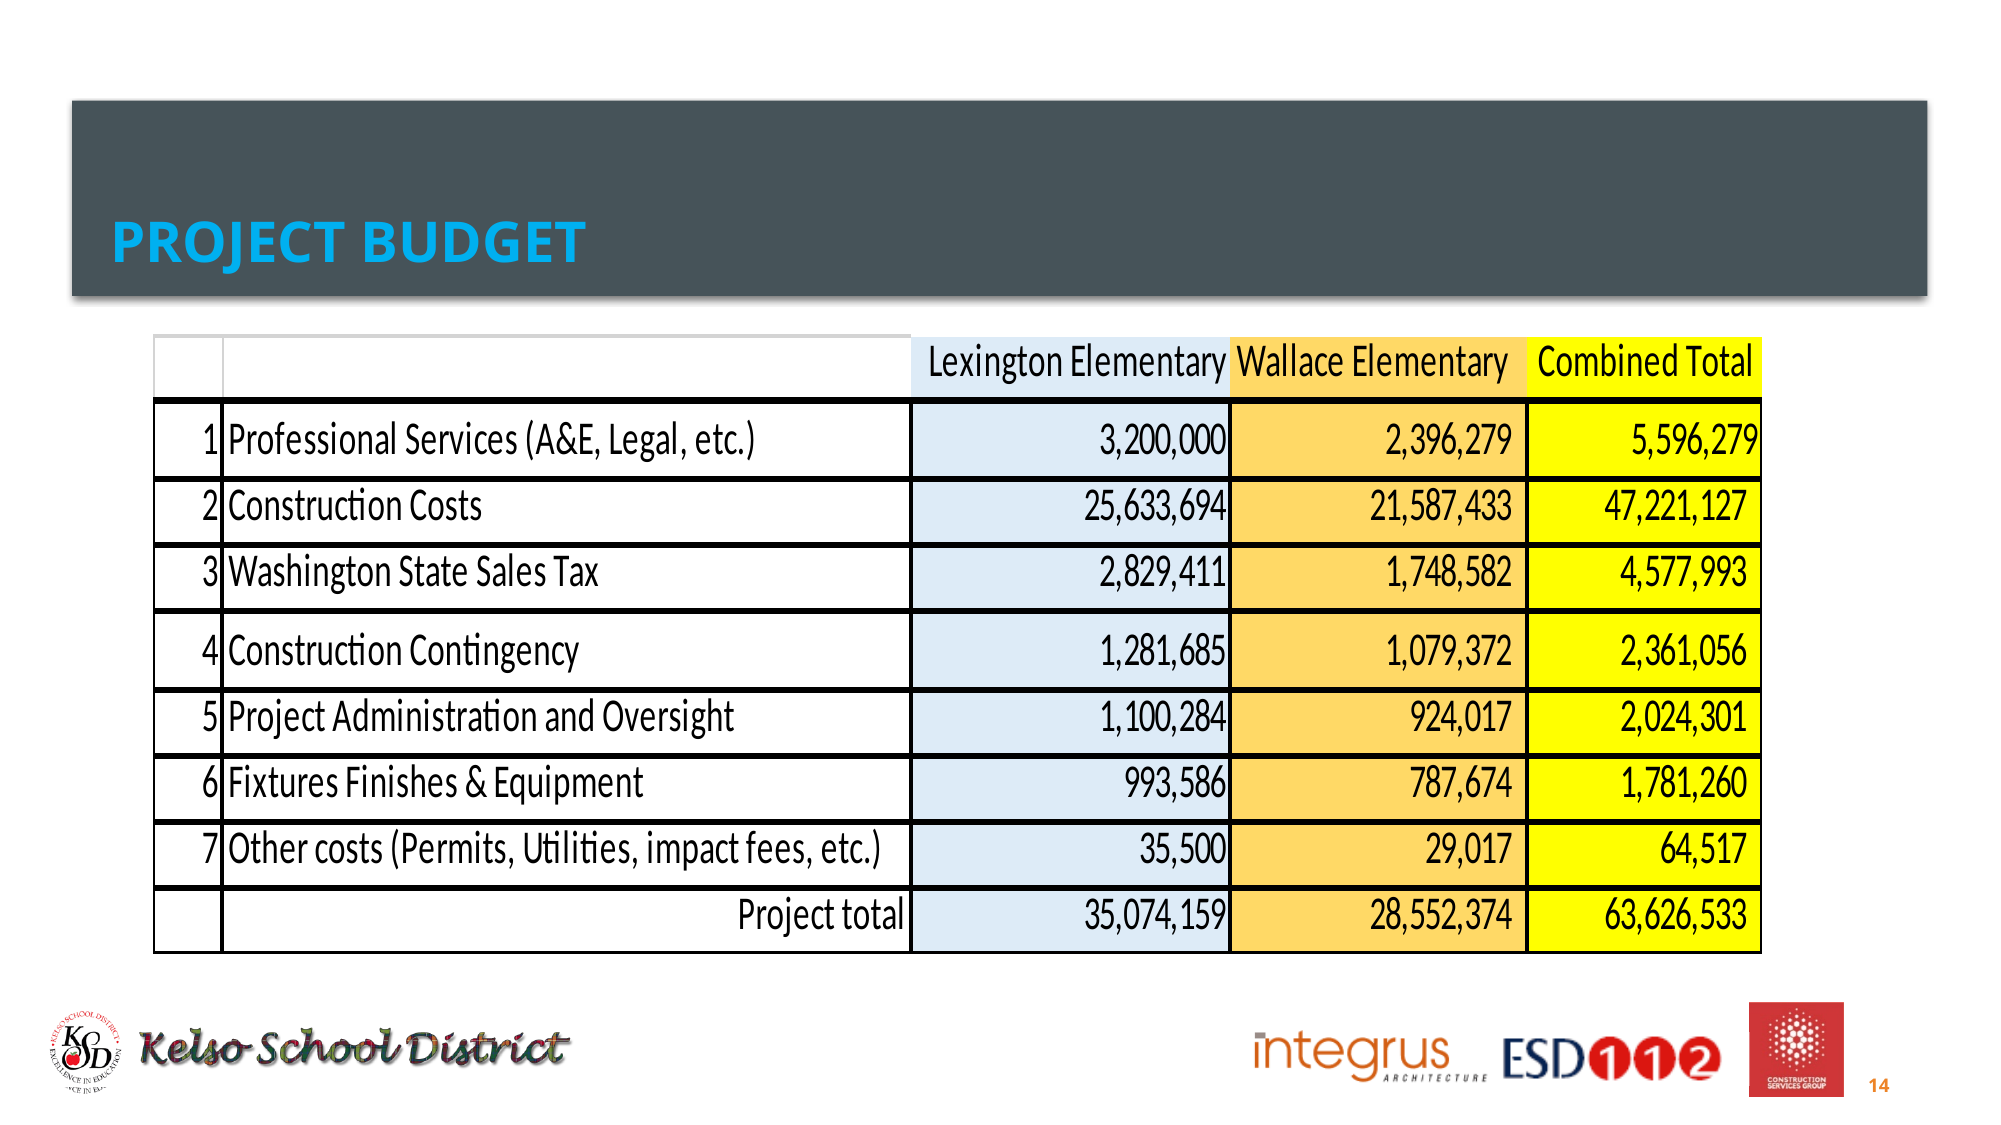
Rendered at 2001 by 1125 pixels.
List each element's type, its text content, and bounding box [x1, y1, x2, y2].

text_box 14 [1731, 1056, 1905, 1117]
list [152, 333, 1765, 958]
picture [1241, 1016, 1497, 1100]
picture [1749, 1002, 1844, 1056]
title Project budget [95, 115, 1905, 282]
picture [43, 1006, 577, 1097]
